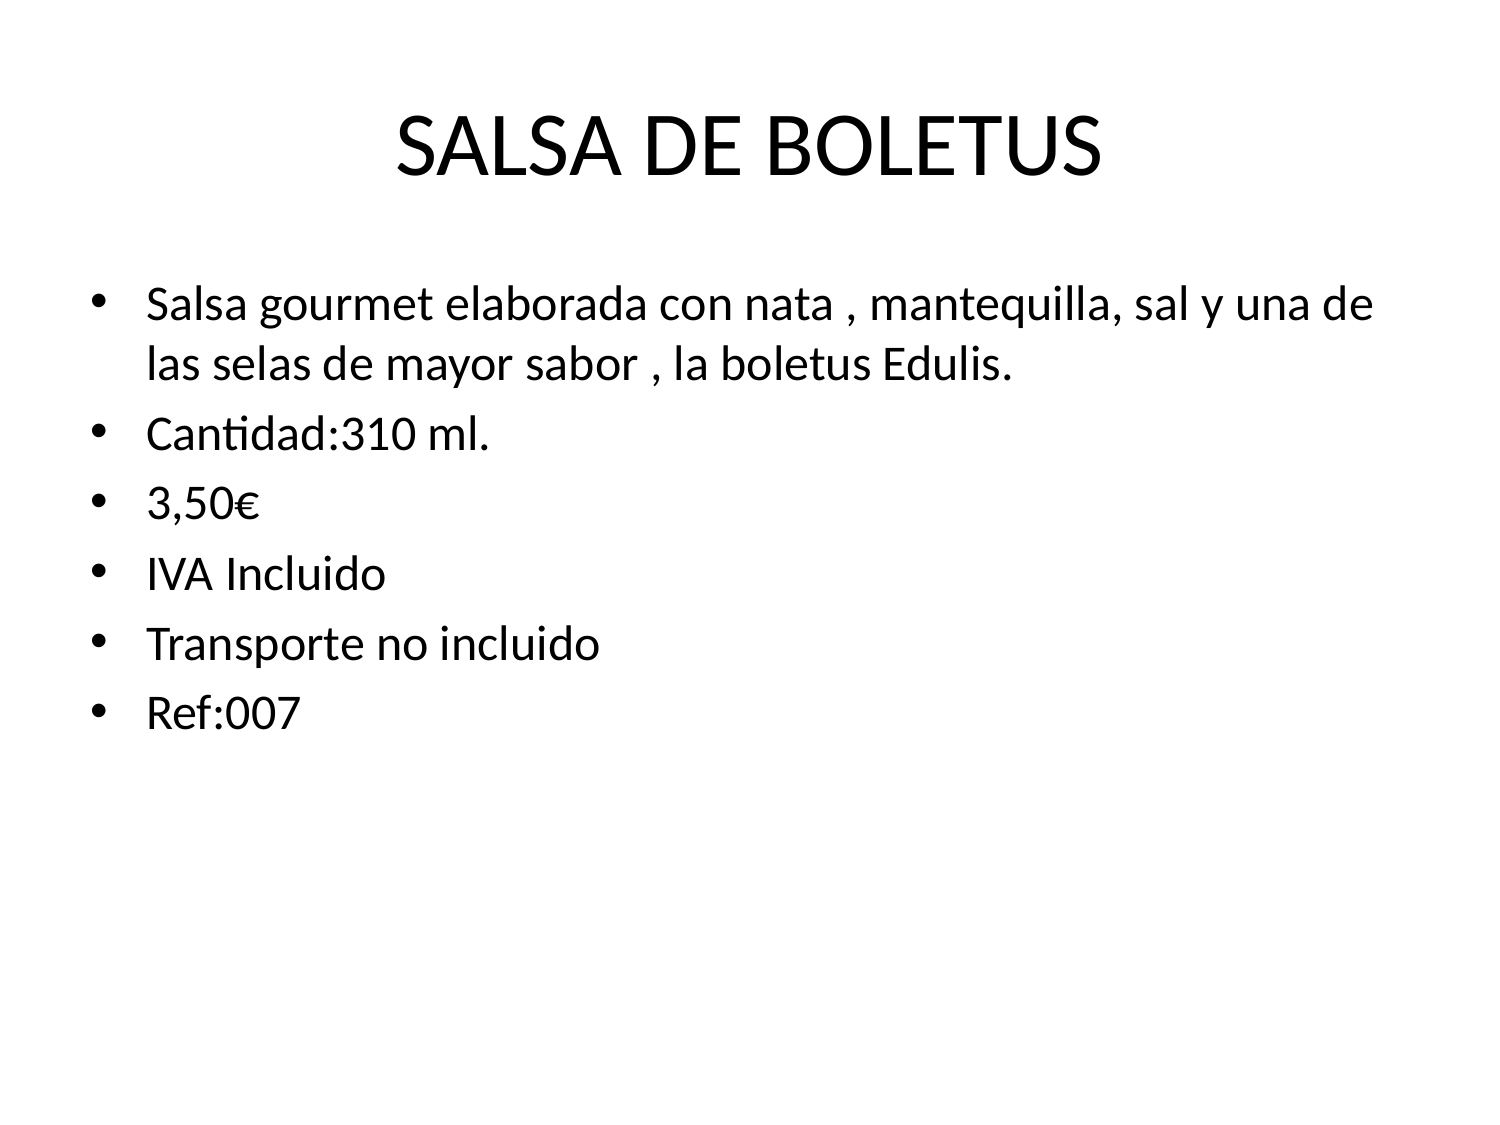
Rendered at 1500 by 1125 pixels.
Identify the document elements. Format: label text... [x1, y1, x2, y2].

title SALSA DE BOLETUS [75, 45, 1425, 233]
list Salsa gourmet elaborada con nata , mantequilla, sal y una de las selas de mayor sabor , la boletus Edulis. Cantidad:310 ml. 3,50€ IVA Incluido Transporte no incluido Ref:007 [75, 262, 1425, 1005]
